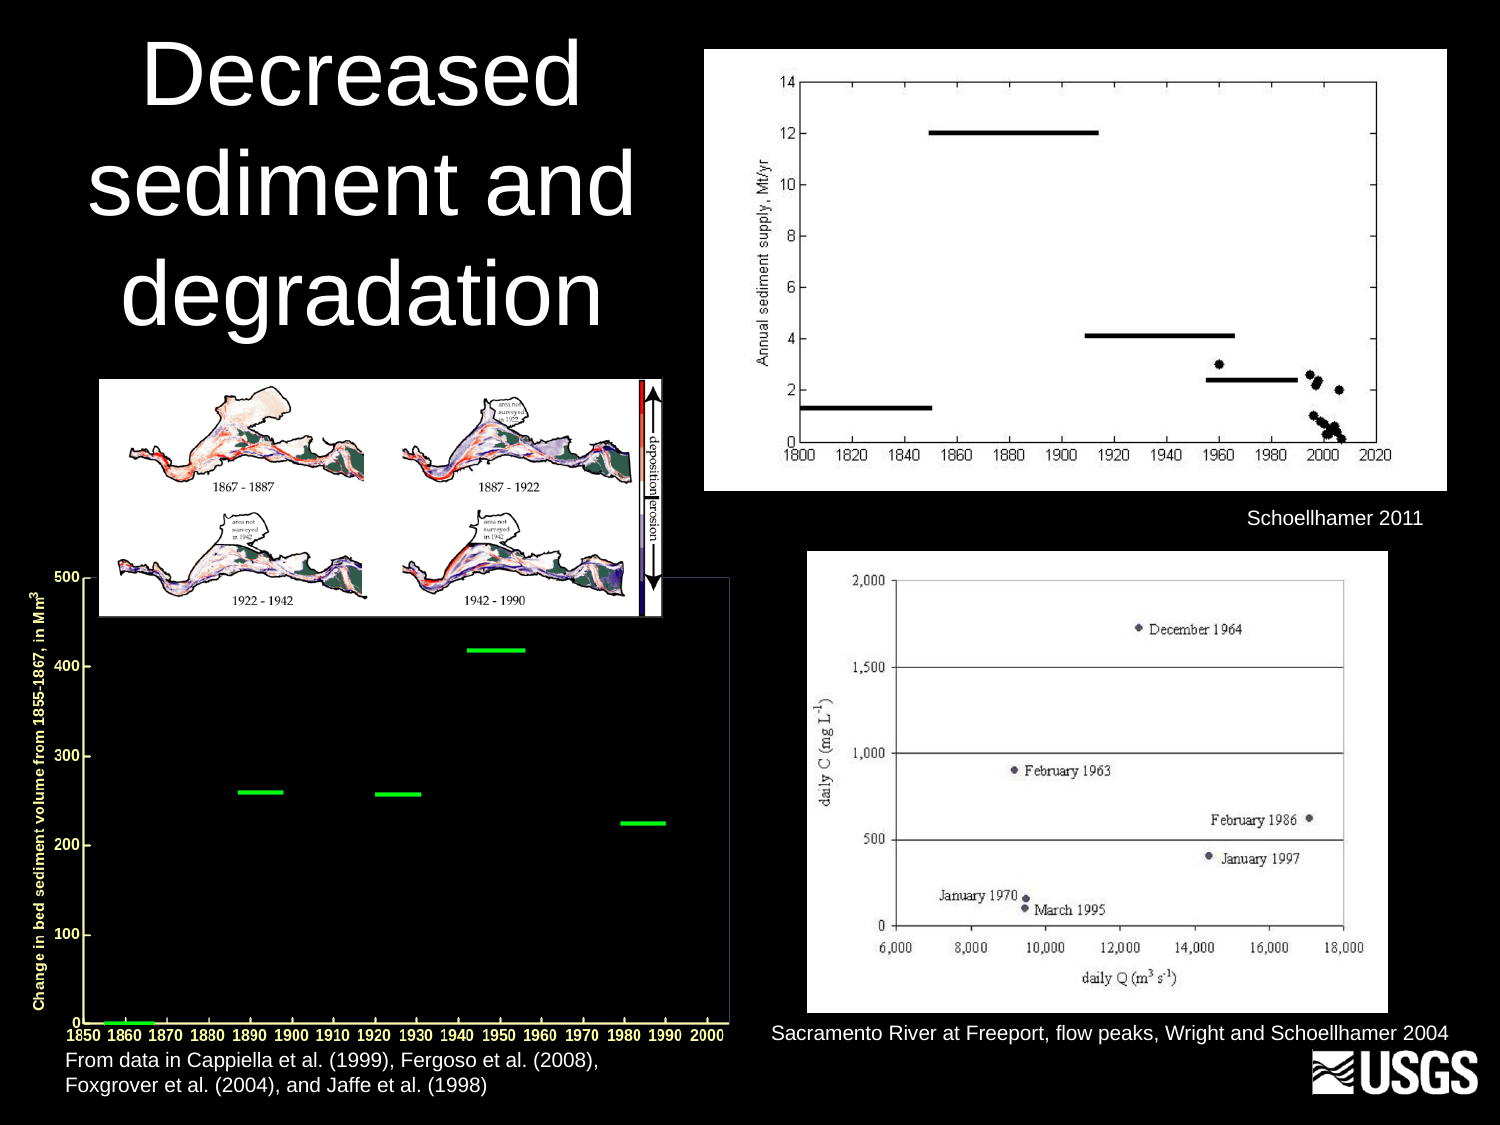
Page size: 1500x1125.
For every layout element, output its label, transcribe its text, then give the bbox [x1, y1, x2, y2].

text_box Sacramento River at Freeport, flow peaks, Wright and Schoellhamer 2004 [391, 1012, 1500, 1100]
picture [704, 49, 1447, 492]
text_box Schoellhamer 2011 [1232, 501, 1439, 537]
text_box From data in Cappiella et al. (1999), Fergoso et al. (2008), Foxgrover et al. (2004), and Jaffe et al. (1998) [50, 1093, 620, 1105]
picture [0, 376, 1388, 1085]
title Decreased sediment and degradation [12, 158, 699, 200]
